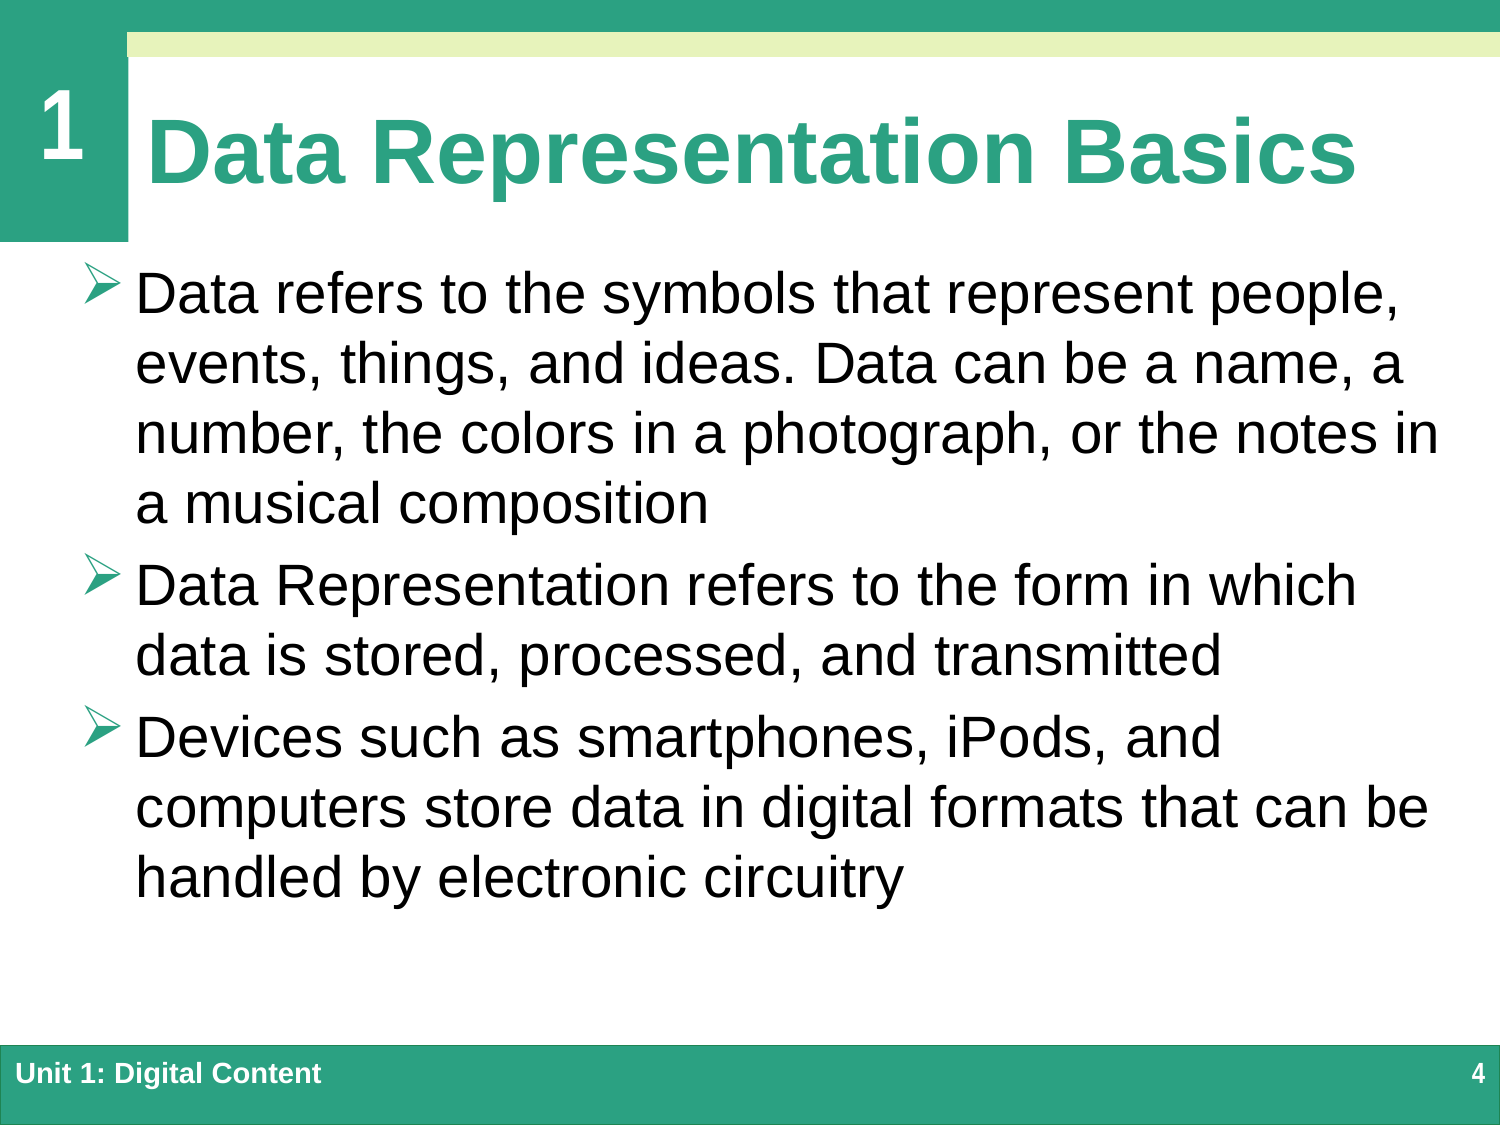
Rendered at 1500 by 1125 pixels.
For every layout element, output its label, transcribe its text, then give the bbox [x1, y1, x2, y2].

list Data refers to the symbols that represent people, events, things, and ideas. Data can be a name, a number, the colors in a photograph, or the notes in a musical composition Data Representation refers to the form in which data is stored, processed, and transmitted Devices such as smartphones, iPods, and computers store data in digital formats that can be handled by electronic circuitry [64, 247, 1500, 1006]
footer Unit 1: Digital Content [0, 1046, 1149, 1125]
slide_number 4 [1149, 1046, 1500, 1125]
title Data Representation Basics [131, 60, 1500, 234]
